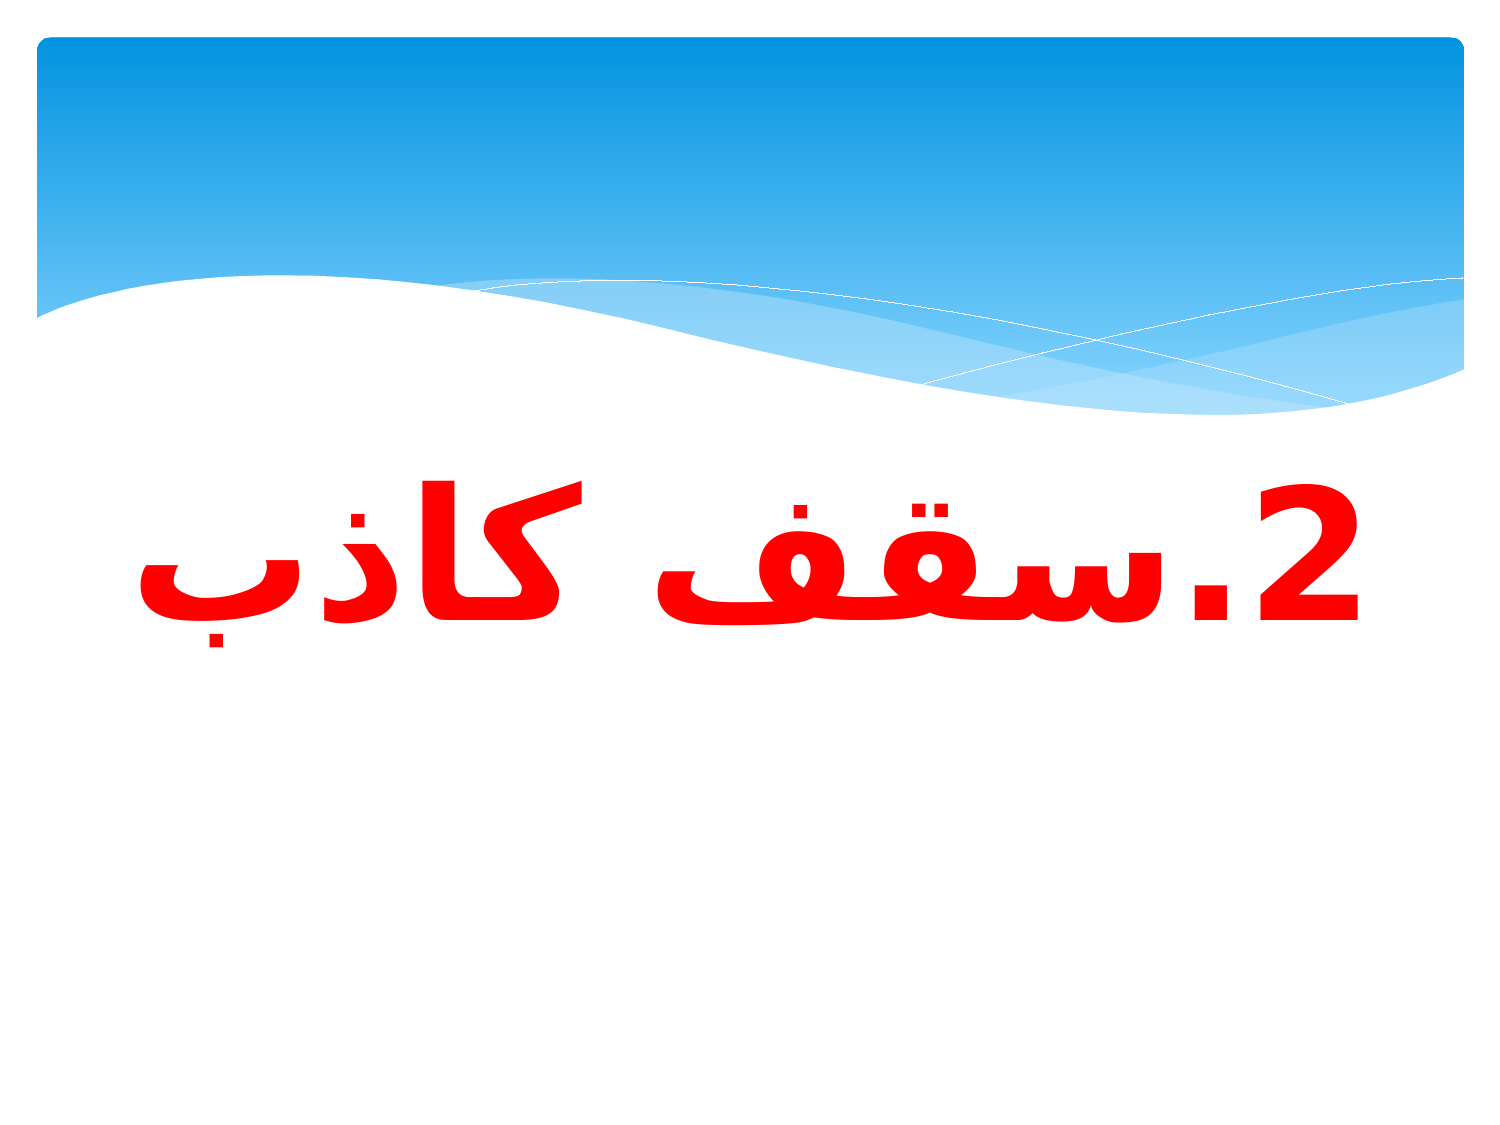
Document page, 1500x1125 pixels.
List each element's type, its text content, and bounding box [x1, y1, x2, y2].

title 2.سقف کاذب [76, 444, 1427, 650]
